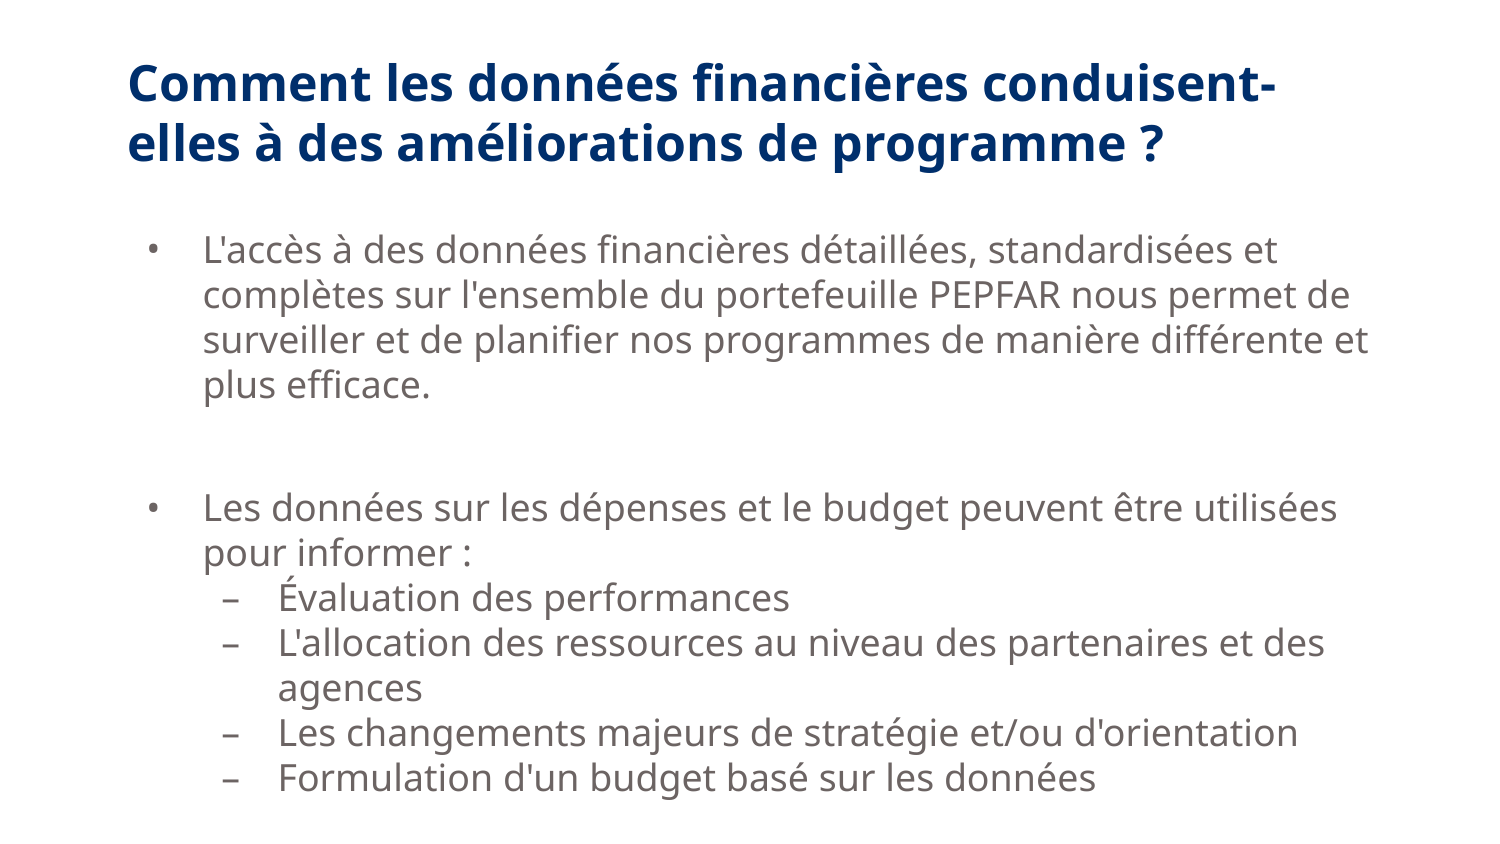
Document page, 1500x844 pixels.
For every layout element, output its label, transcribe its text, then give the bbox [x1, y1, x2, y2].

title Comment les données financières conduisent-elles à des améliorations de programme ? [112, 111, 1388, 187]
list L'accès à des données financières détaillées, standardisées et complètes sur l'ensemble du portefeuille PEPFAR nous permet de surveiller et de planifier nos programmes de manière différente et plus efficace. Les données sur les dépenses et le budget peuvent être utilisées pour informer : Évaluation des performances L'allocation des ressources au niveau des partenaires et des agences Les changements majeurs de stratégie et/ou d'orientation Formulation d'un budget basé sur les données [112, 211, 1388, 732]
